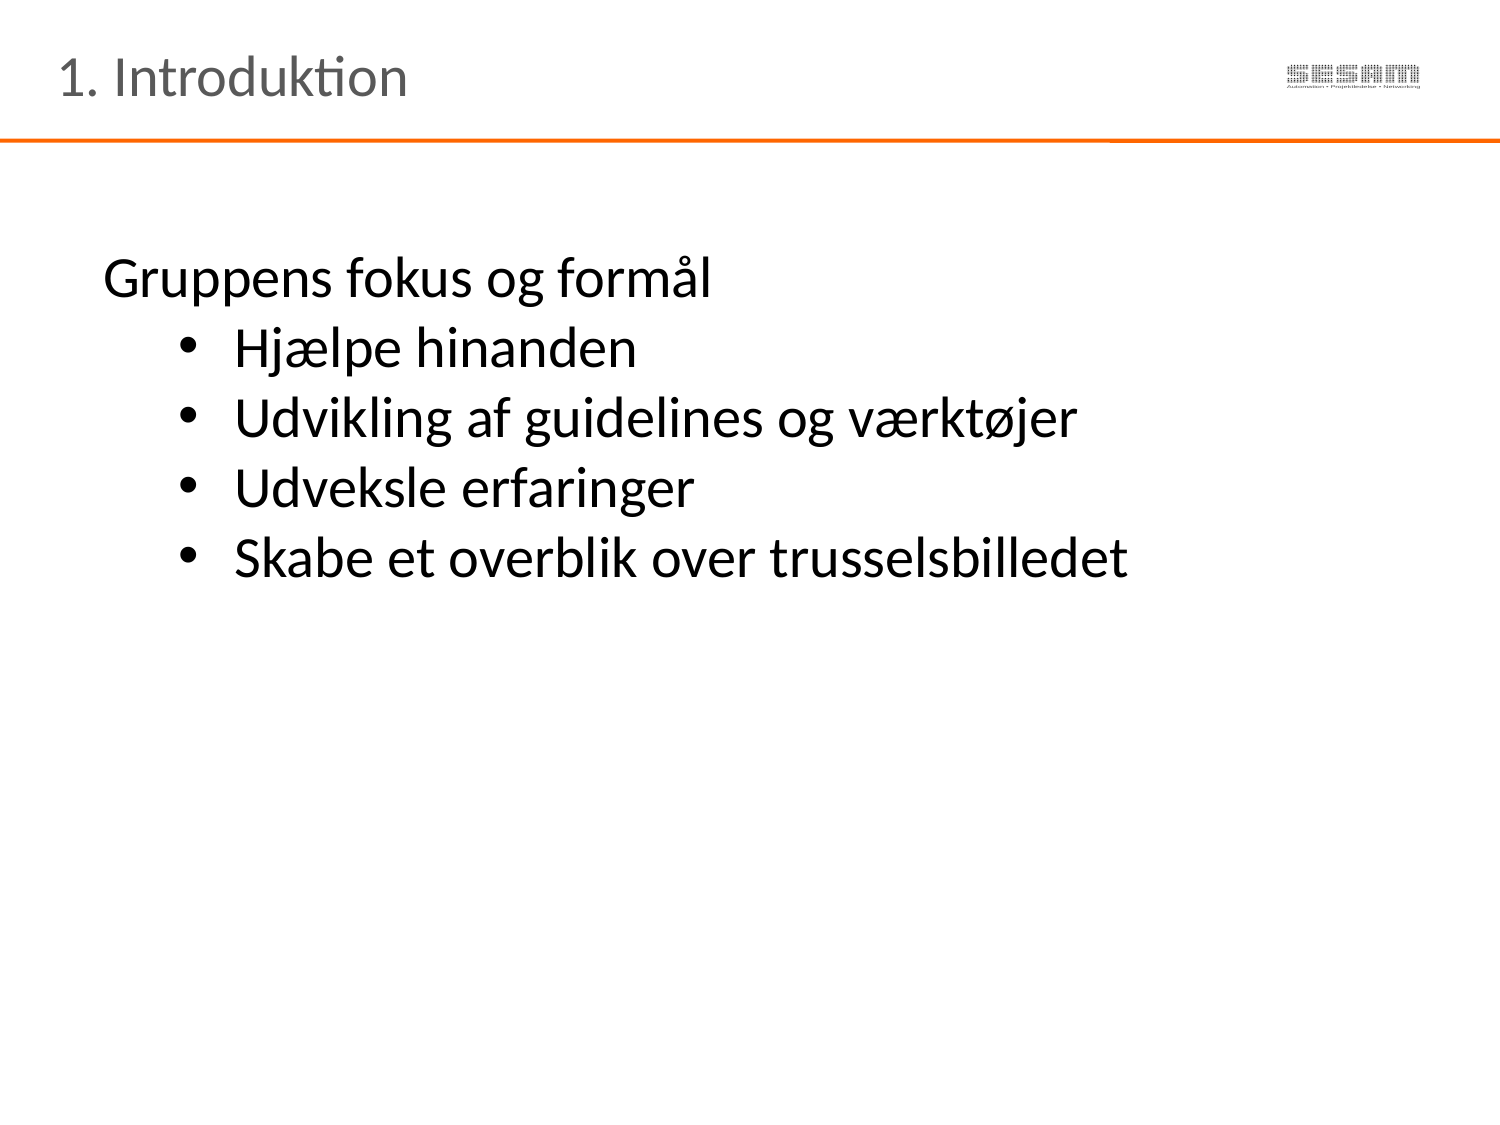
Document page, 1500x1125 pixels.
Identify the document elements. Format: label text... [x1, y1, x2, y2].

text_box 1. Introduktion [41, 30, 1152, 116]
text_box Gruppens fokus og formål Hjælpe hinanden Udvikling af guidelines og værktøjer Udveksle erfaringer Skabe et overblik over trusselsbilledet [88, 231, 1365, 657]
